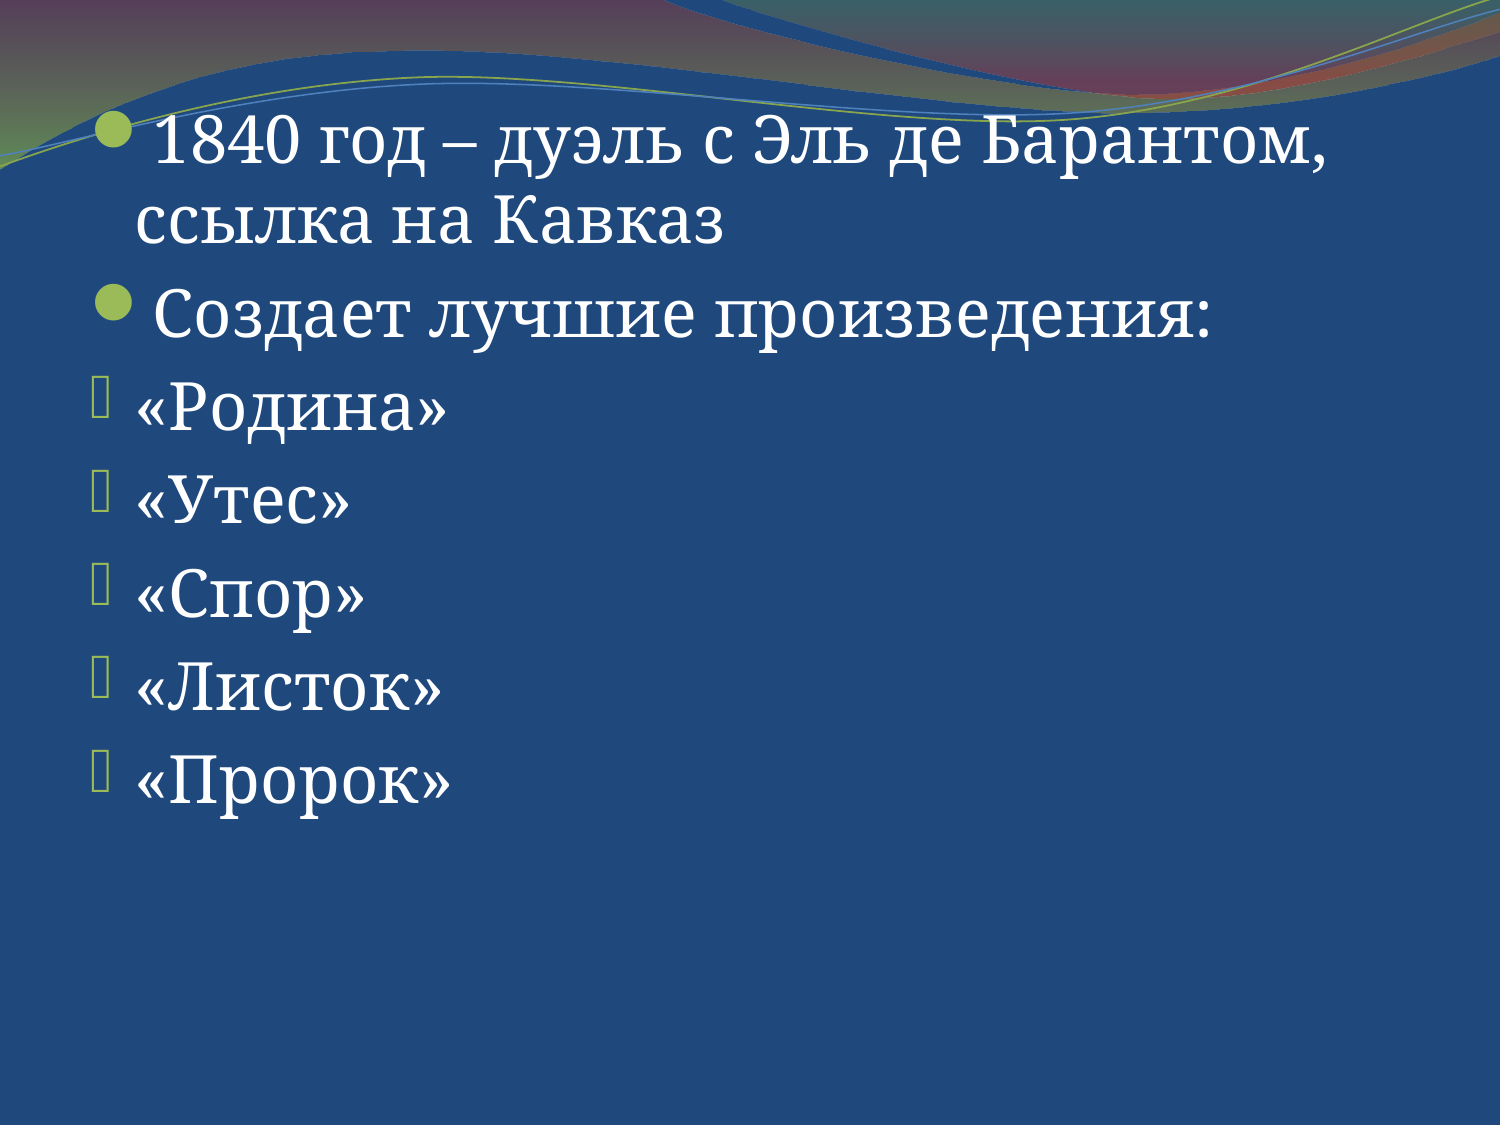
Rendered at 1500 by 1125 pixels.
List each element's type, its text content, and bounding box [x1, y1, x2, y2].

list 1840 год – дуэль с Эль де Барантом, ссылка на Кавказ Создает лучшие произведения: «Родина» «Утес» «Спор» «Листок» «Пророк» [75, 90, 1425, 1038]
